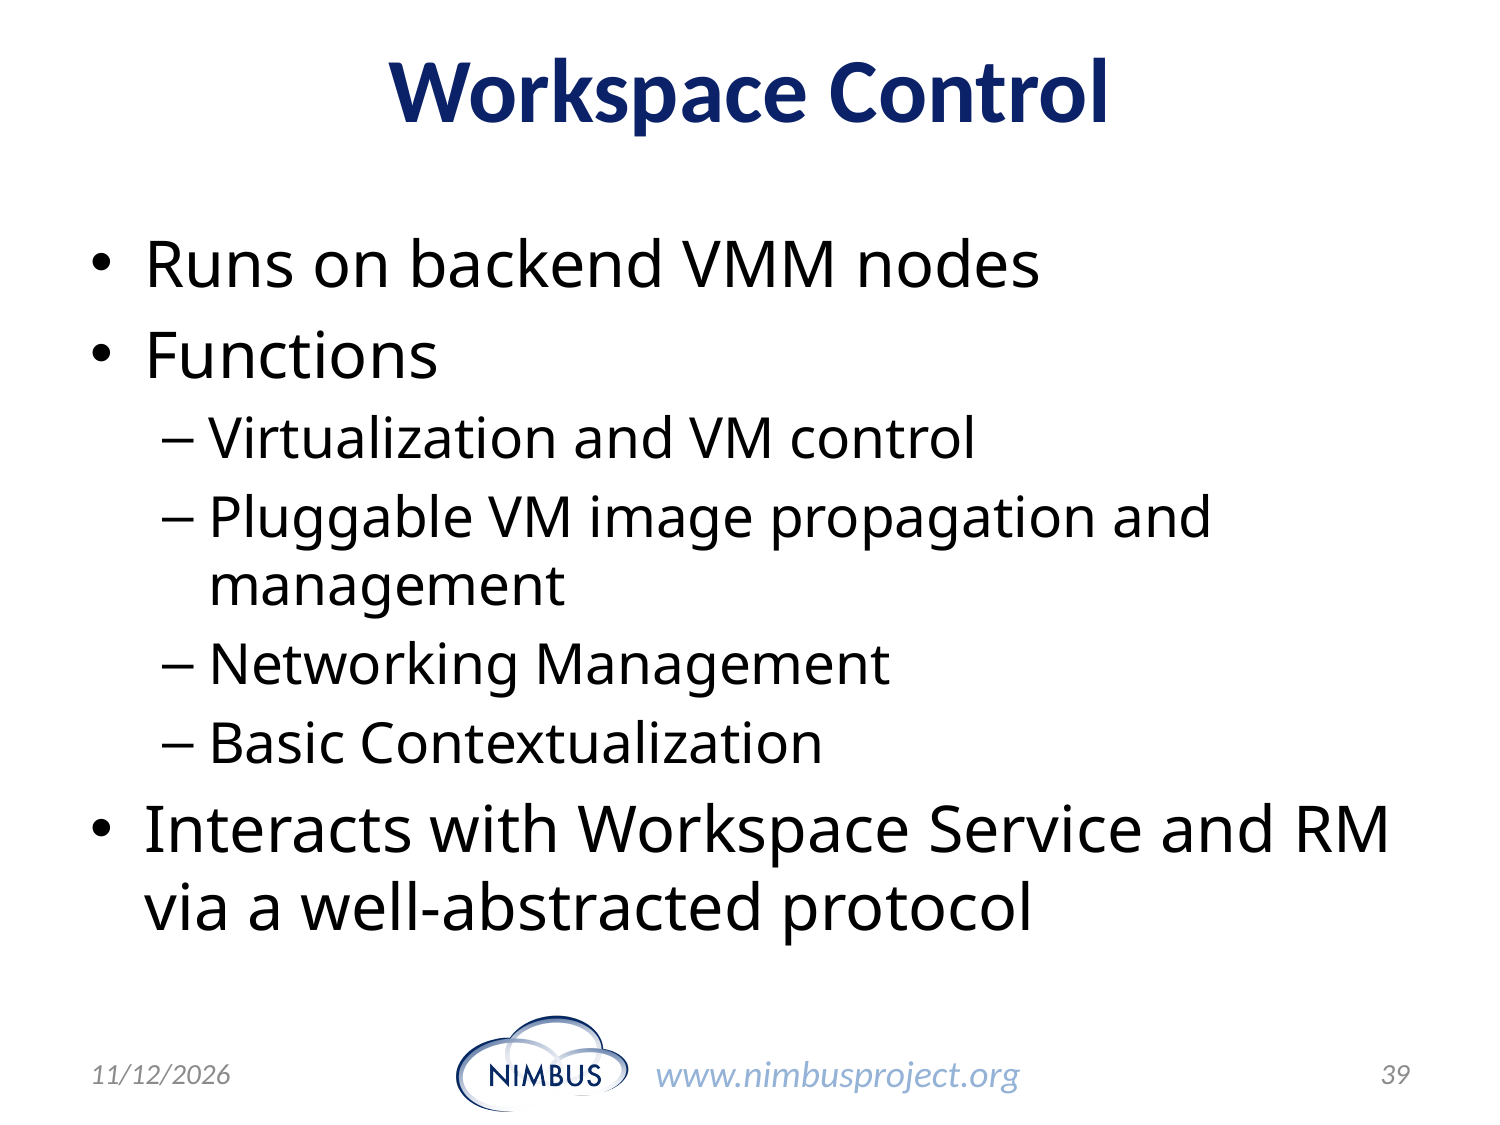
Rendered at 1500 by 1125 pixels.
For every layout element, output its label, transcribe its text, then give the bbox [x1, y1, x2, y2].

title Workspace Control [75, 0, 1425, 180]
list Runs on backend VMM nodes Functions Virtualization and VM control Pluggable VM image propagation and management Networking Management Basic Contextualization Interacts with Workspace Service and RM via a well-abstracted protocol [75, 215, 1425, 958]
slide_number 39 [1074, 1042, 1425, 1103]
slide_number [75, 1042, 425, 1103]
